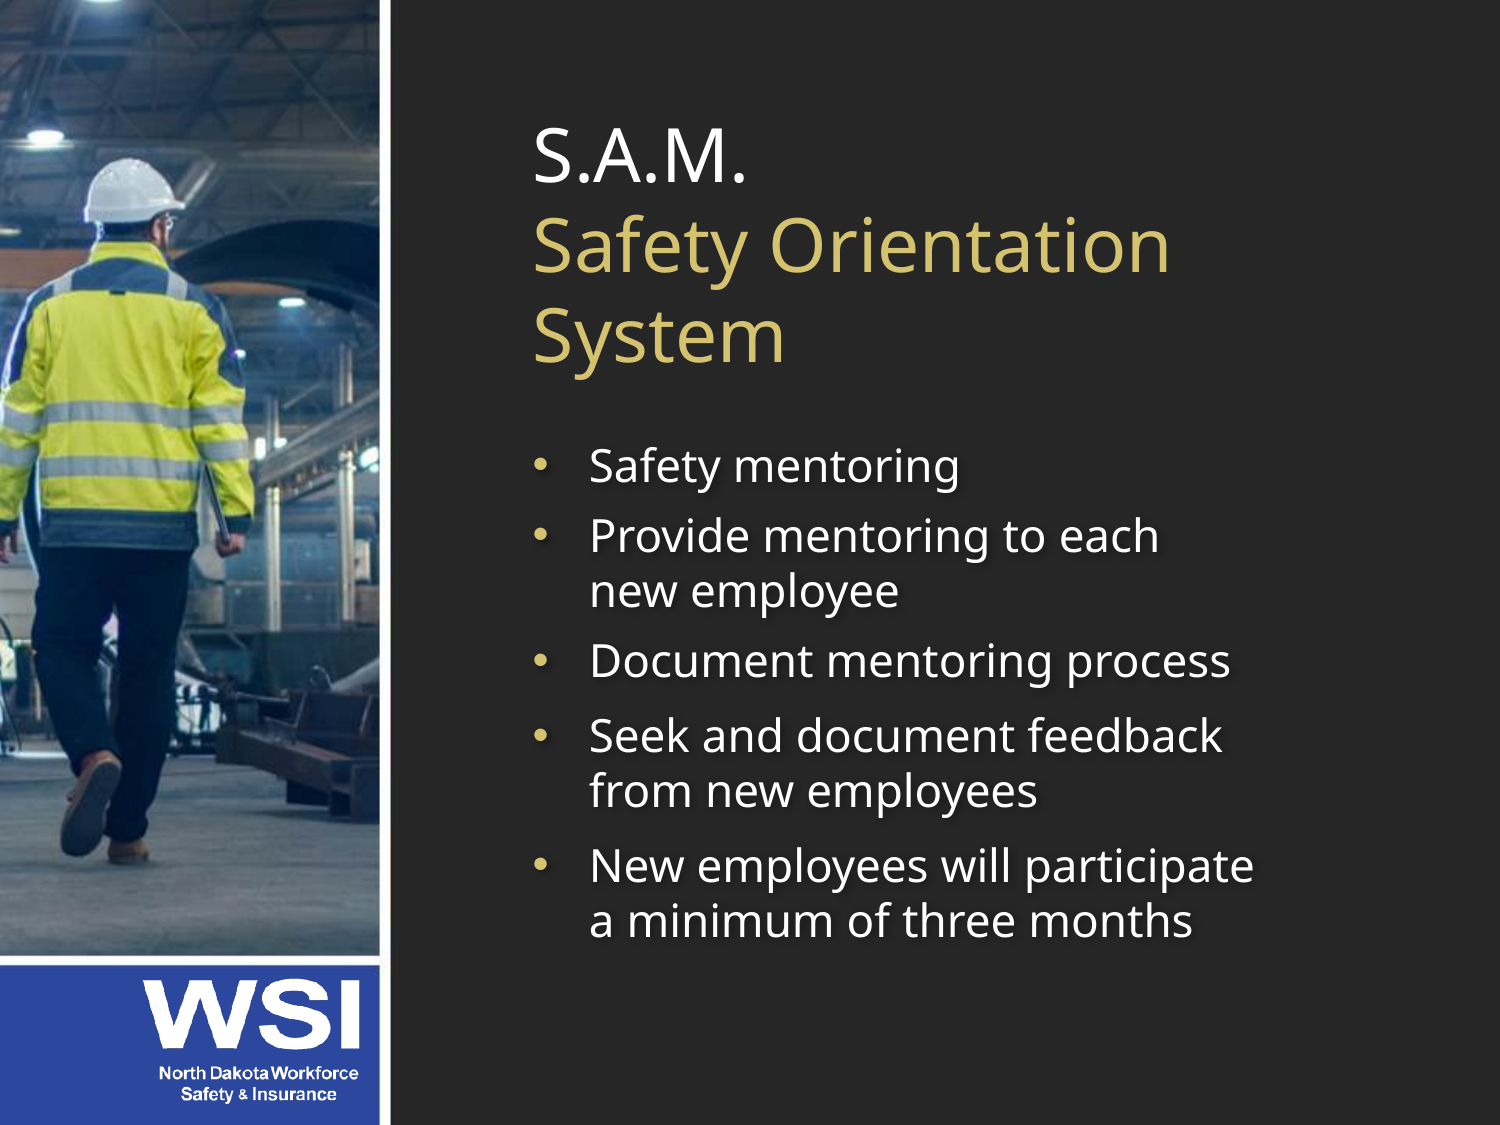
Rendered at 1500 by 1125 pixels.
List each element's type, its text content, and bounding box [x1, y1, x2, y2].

picture [0, 0, 1500, 1125]
text_box Safety mentoring Provide mentoring to each new employee Document mentoring process Seek and document feedback from new employees New employees will participate a minimum of three months [517, 429, 1463, 954]
text_box S.A.M. Safety Orientation System [518, 99, 1413, 385]
